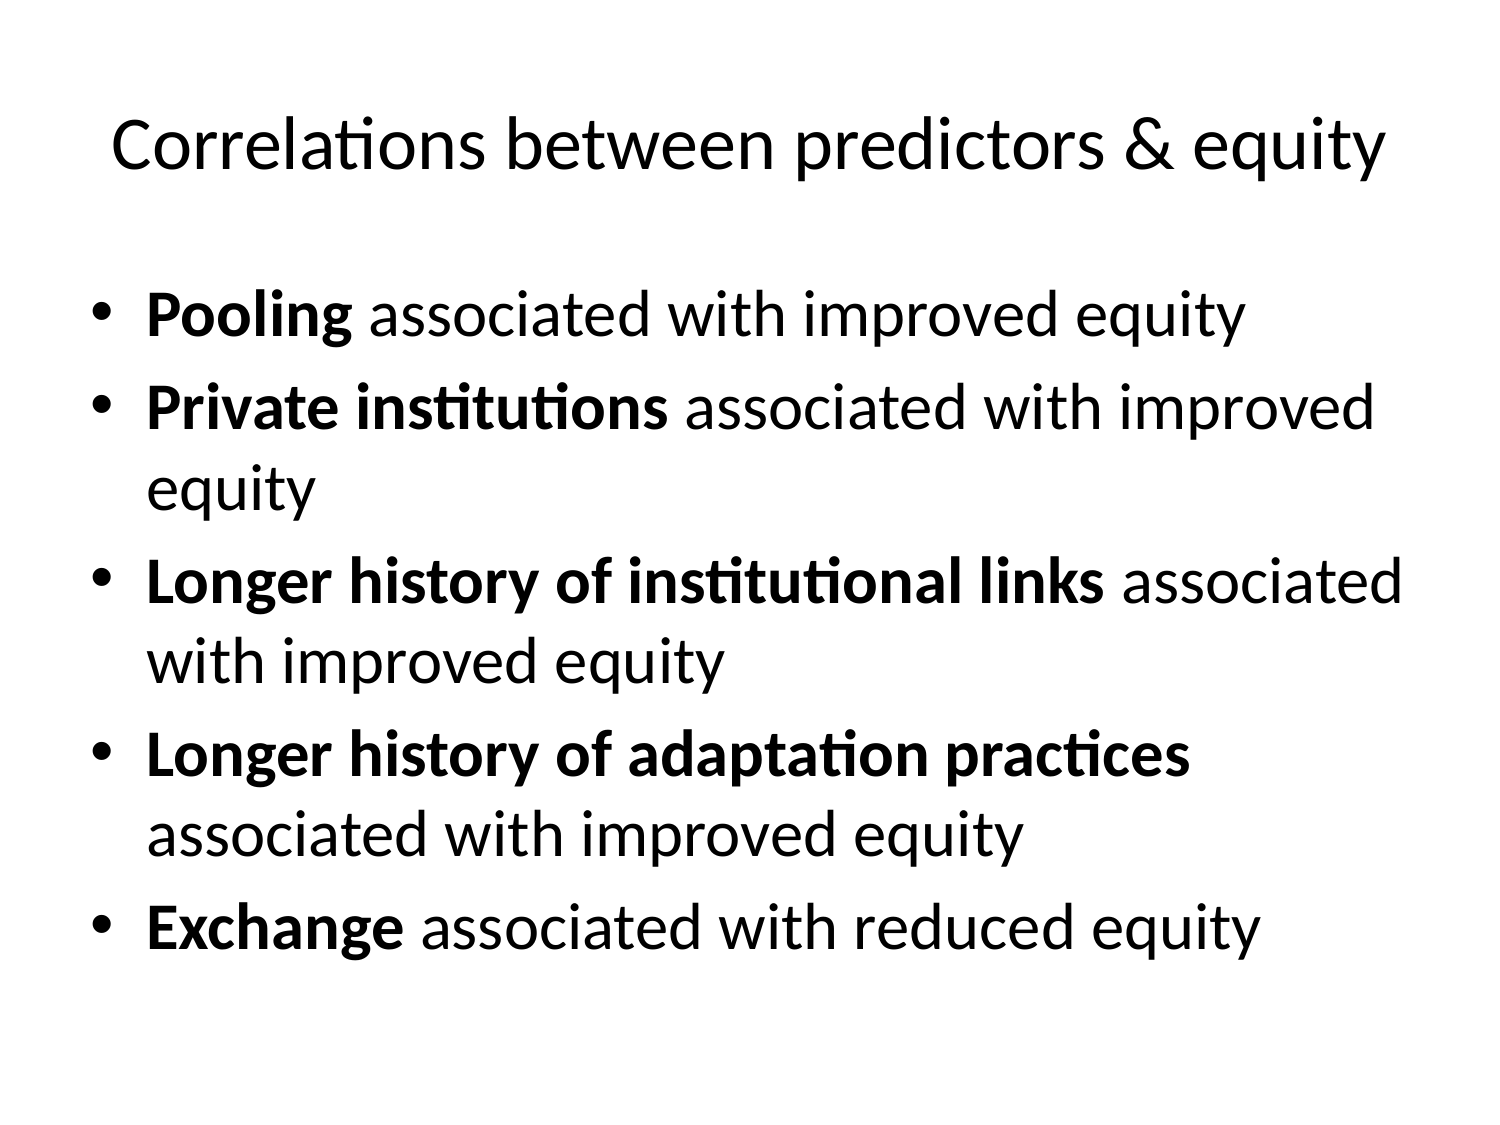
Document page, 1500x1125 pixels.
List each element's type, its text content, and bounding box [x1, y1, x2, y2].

list Pooling associated with improved equity Private institutions associated with improved equity Longer history of institutional links associated with improved equity Longer history of adaptation practices associated with improved equity Exchange associated with reduced equity [75, 262, 1425, 1005]
title Correlations between predictors & equity [75, 45, 1425, 233]
